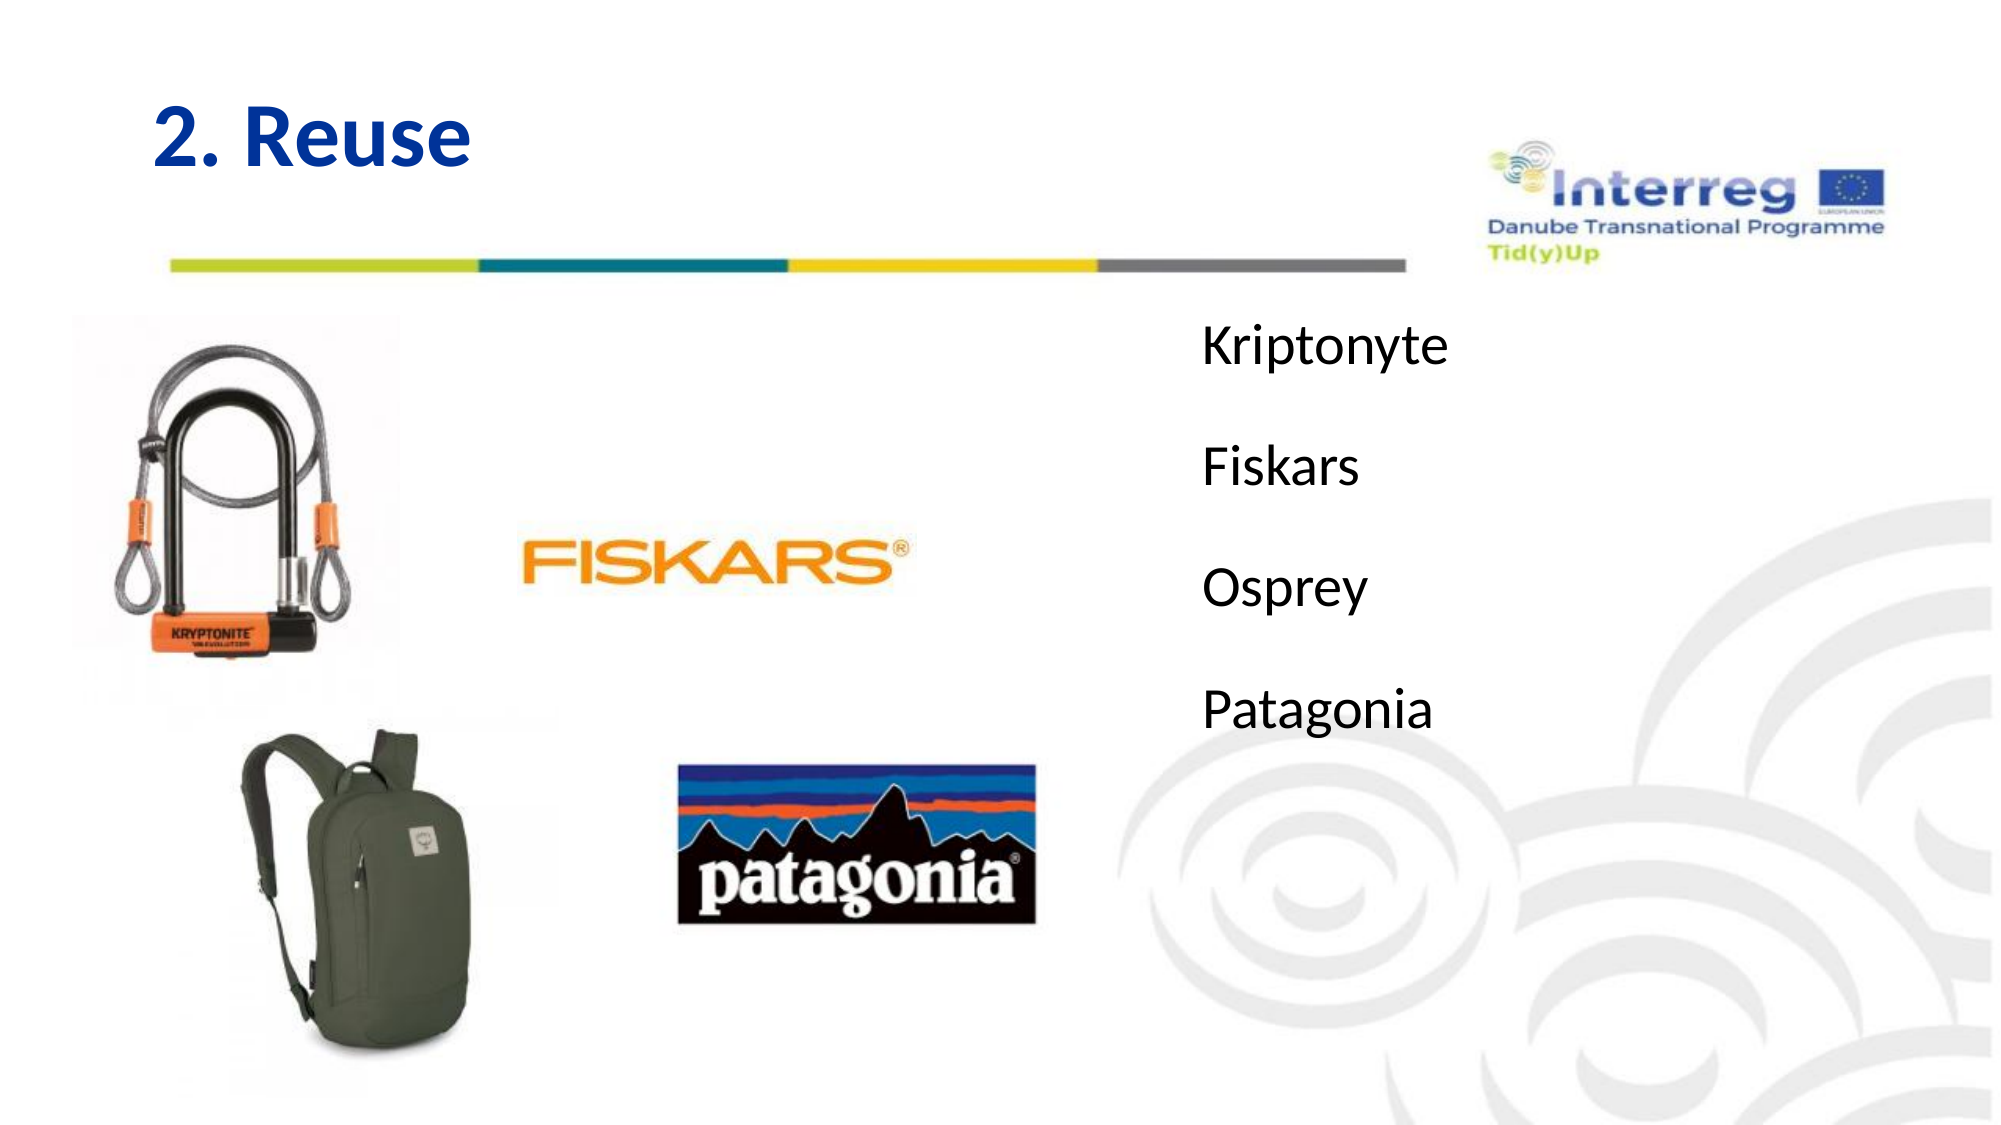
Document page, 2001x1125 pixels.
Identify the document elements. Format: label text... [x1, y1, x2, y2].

picture [0, 0, 2001, 1125]
title 2. Reuse [137, 28, 1863, 246]
list Kriptonyte Fiskars Osprey Patagonia [1187, 288, 1691, 1110]
